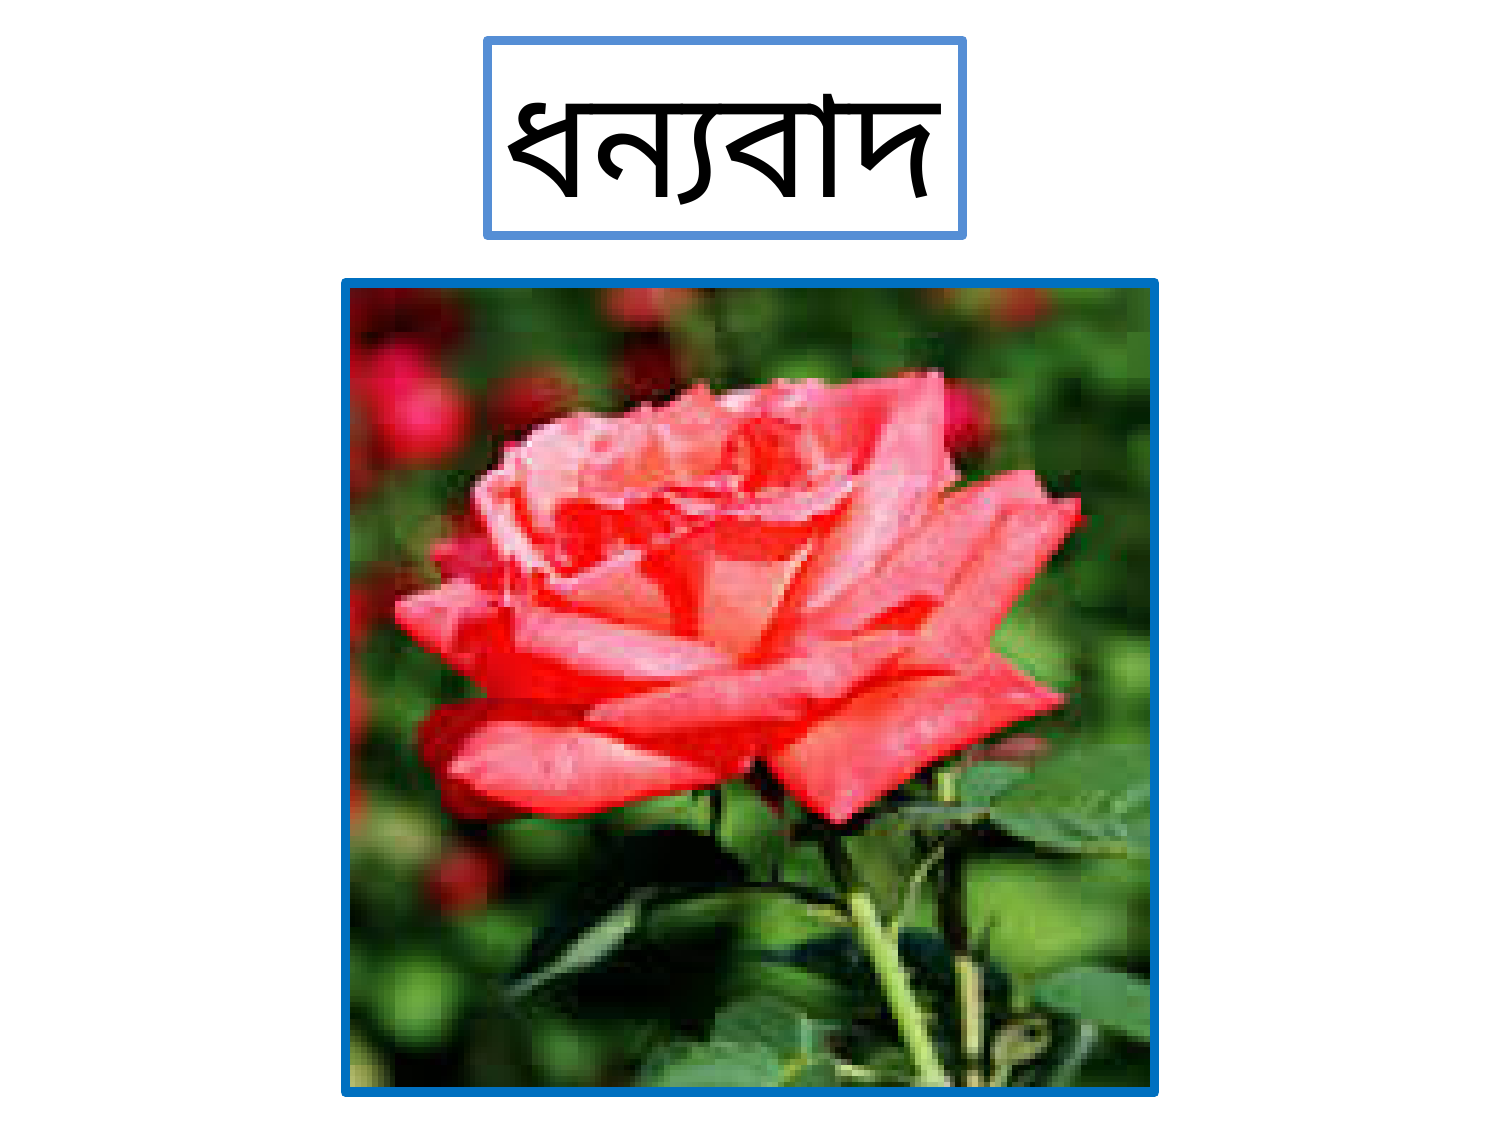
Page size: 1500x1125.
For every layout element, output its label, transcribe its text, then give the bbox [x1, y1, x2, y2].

text_box ধন্যবাদ [487, 40, 963, 236]
picture [349, 287, 1151, 1088]
